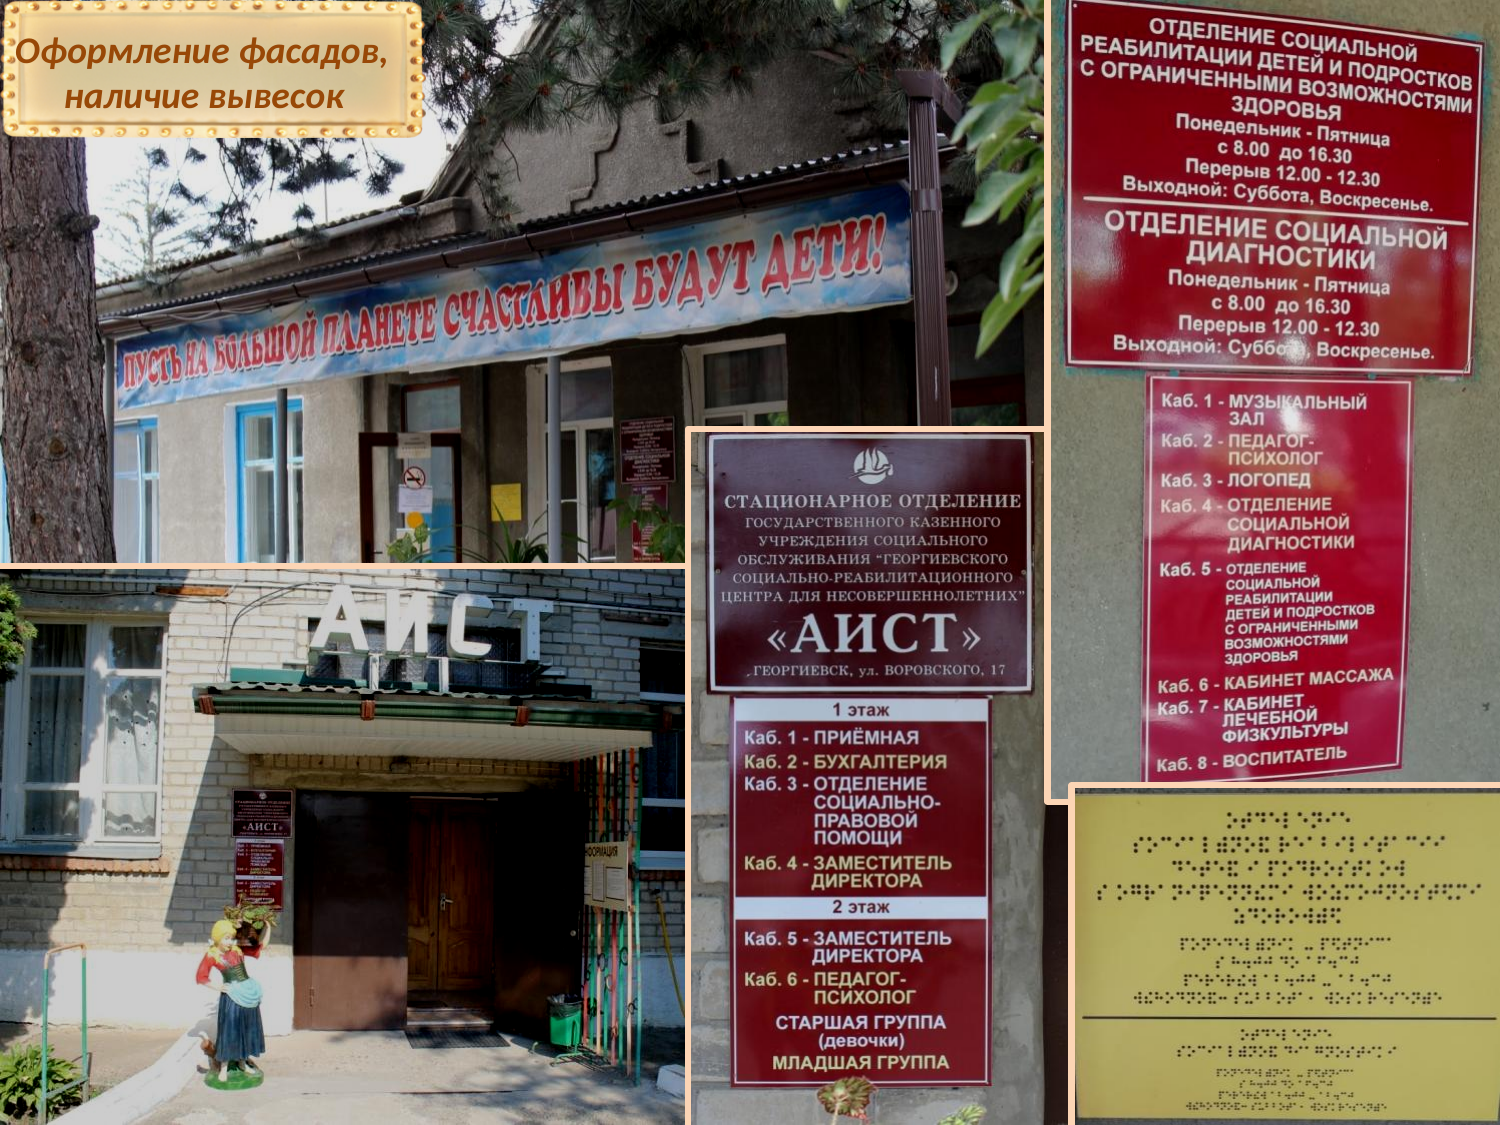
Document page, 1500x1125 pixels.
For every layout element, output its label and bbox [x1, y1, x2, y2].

list [690, 431, 1069, 1125]
picture [0, 0, 1500, 1125]
